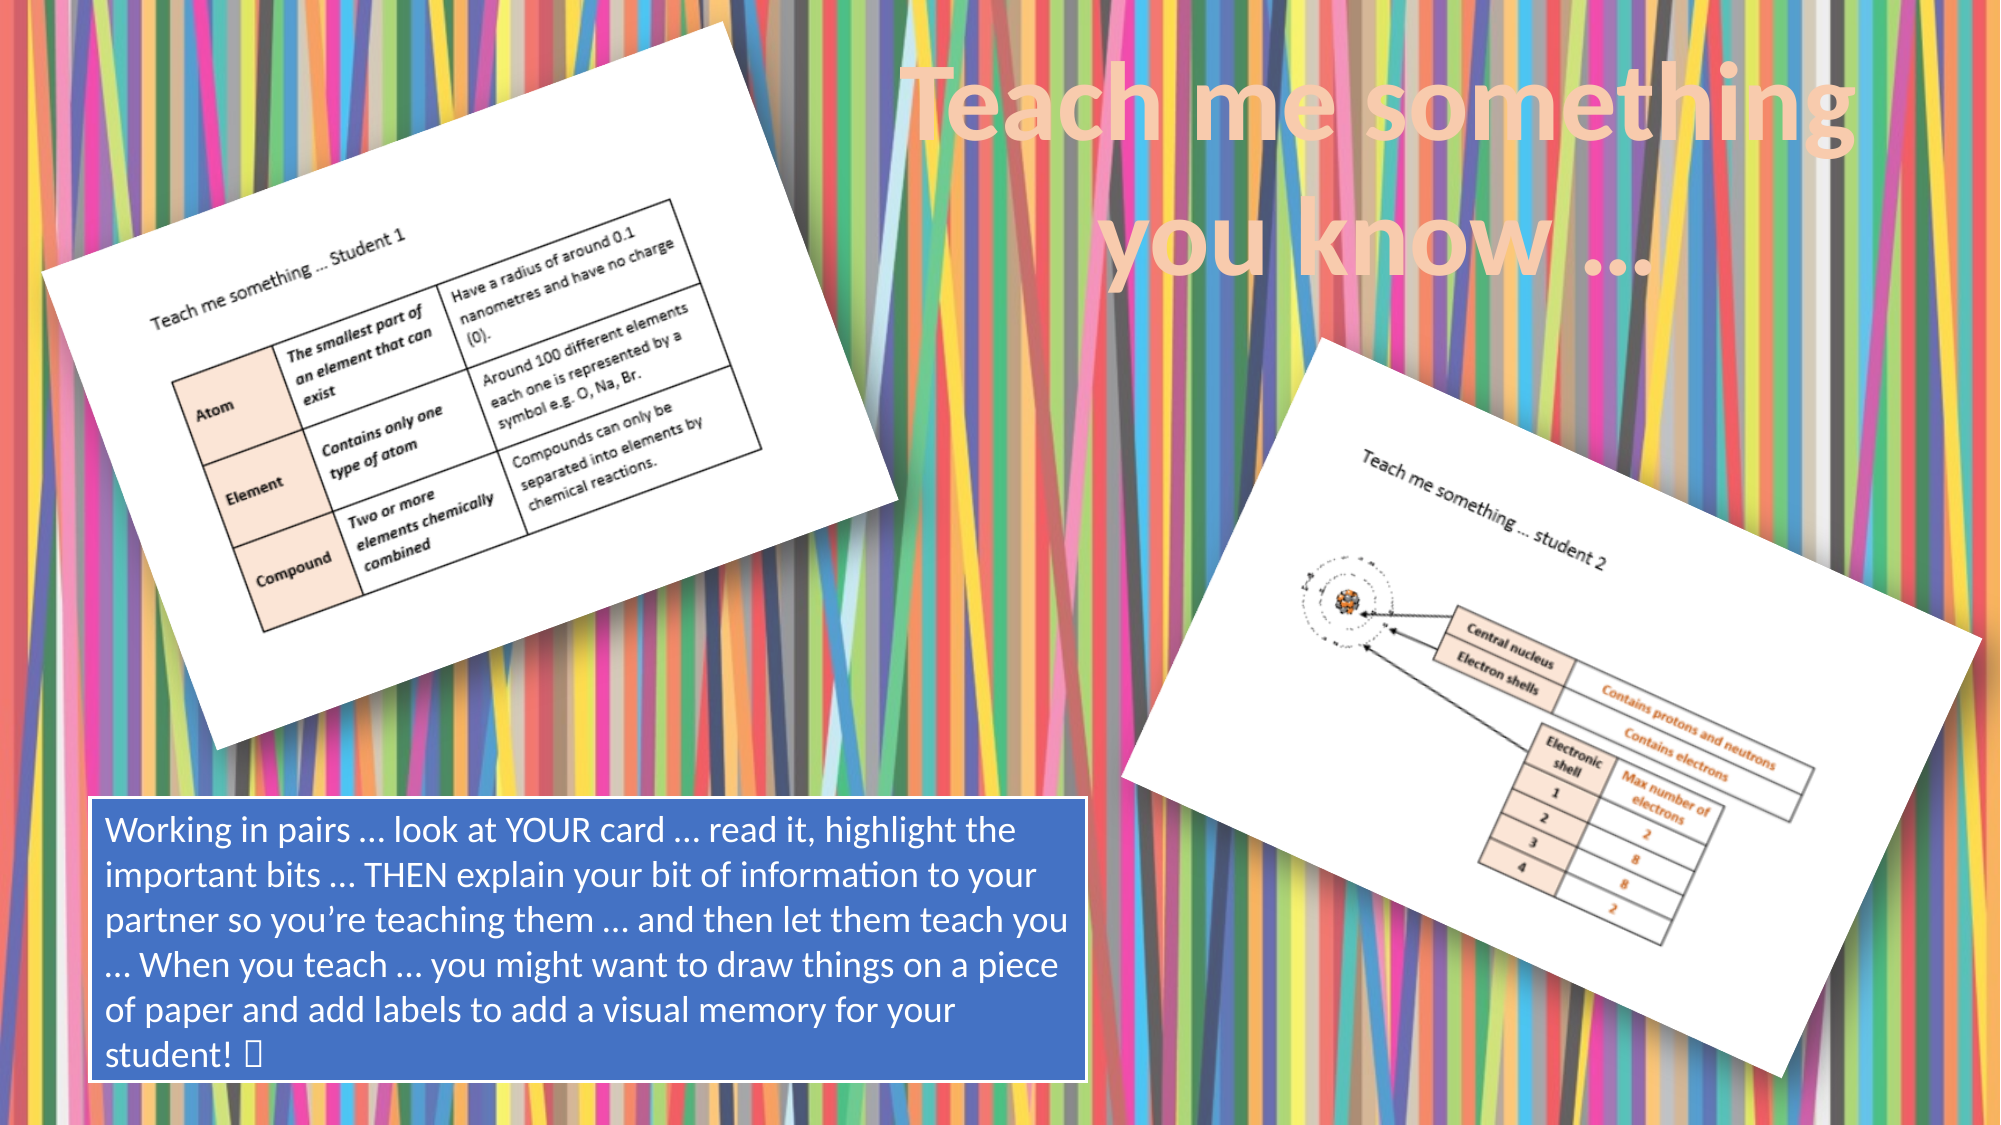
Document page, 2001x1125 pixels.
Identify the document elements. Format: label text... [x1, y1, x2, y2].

text_box Working in pairs … look at YOUR card … read it, highlight the important bits … THEN explain your bit of information to your partner so you’re teaching them … and then let them teach you … When you teach … you might want to draw things on a piece of paper and add labels to add a visual memory for your student!  [88, 796, 1088, 1083]
picture [1122, 337, 1983, 1077]
picture [42, 22, 899, 751]
text_box Teach me something you know … [811, 20, 1946, 306]
